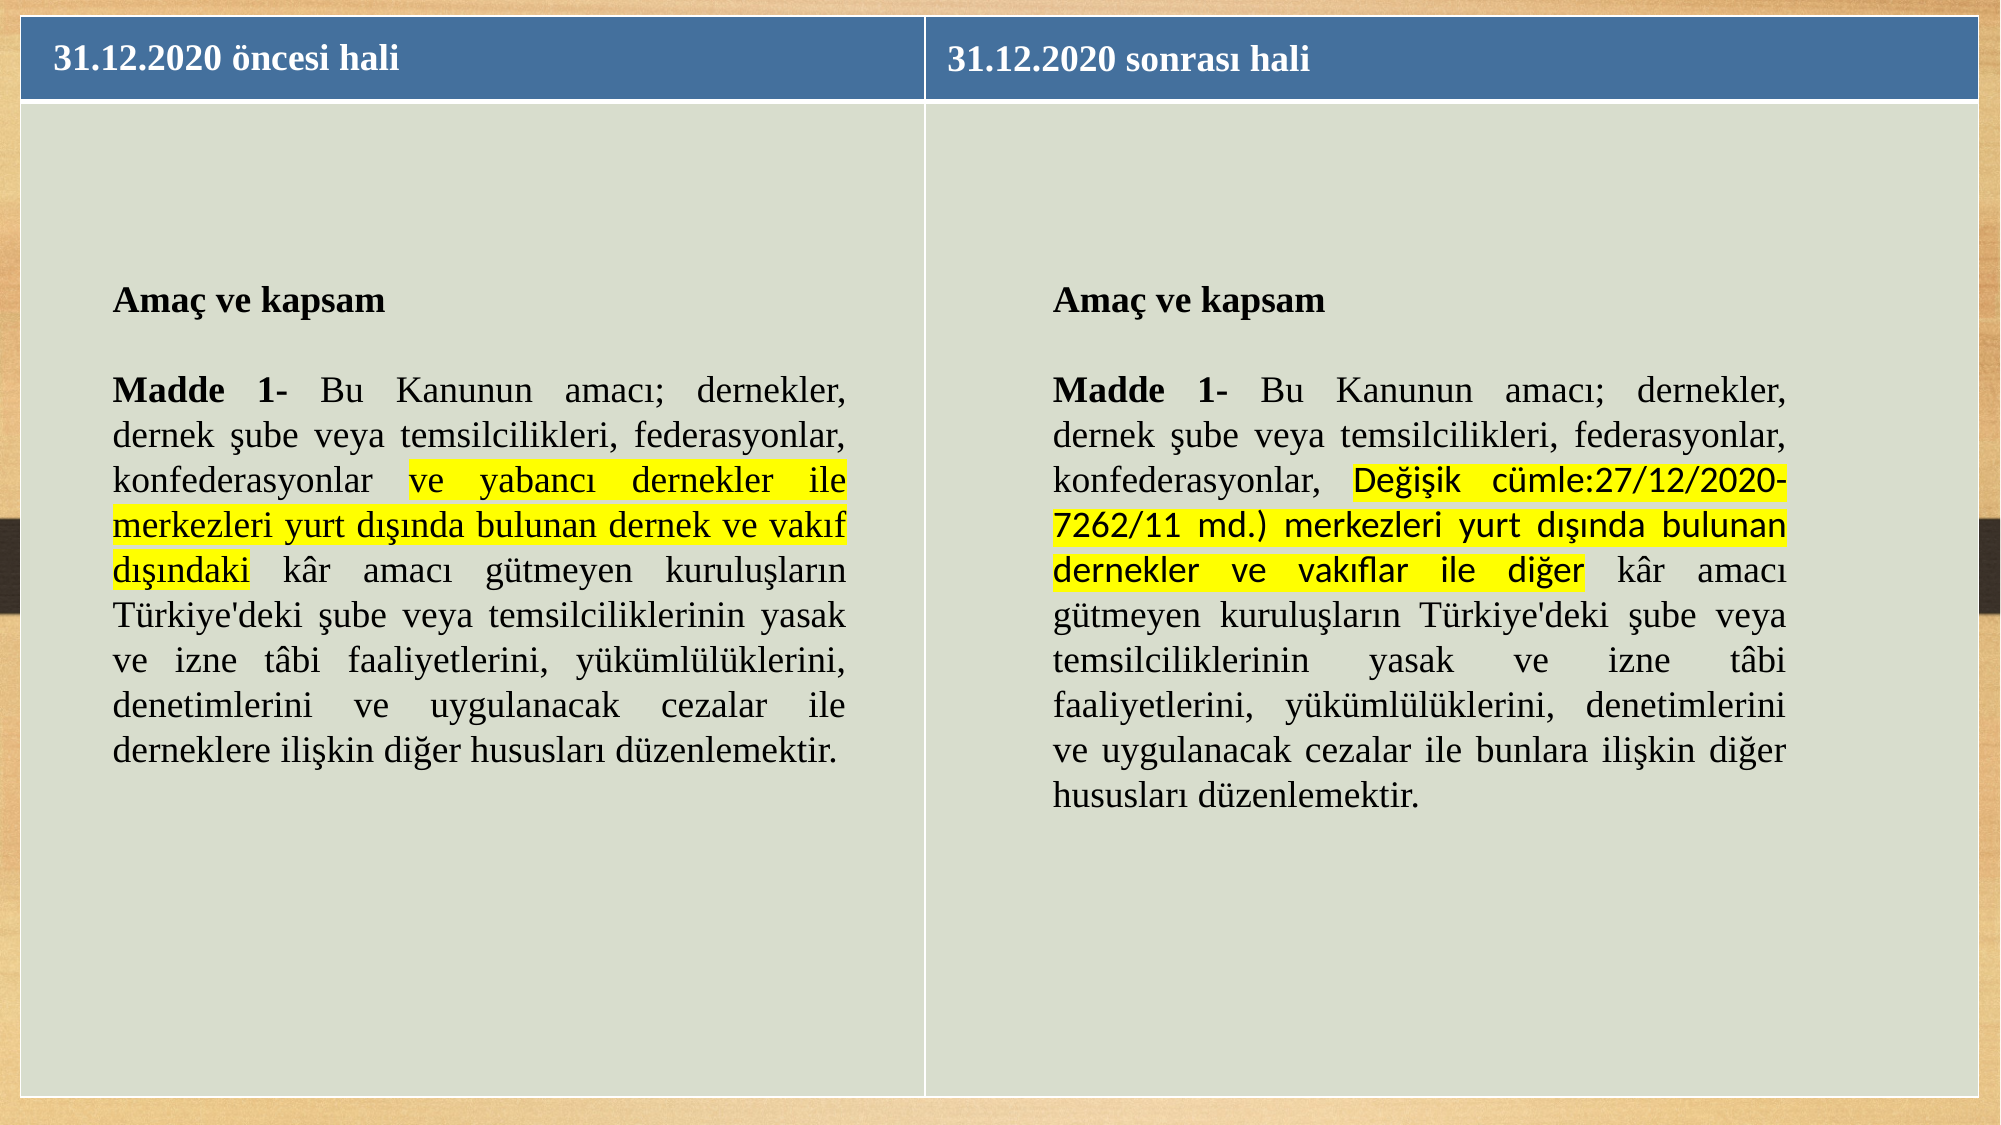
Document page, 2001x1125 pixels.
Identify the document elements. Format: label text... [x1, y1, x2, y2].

text_box 31.12.2020 sonrası hali [932, 26, 1326, 87]
table_header [926, 17, 1978, 99]
picture [0, 0, 2001, 1125]
text_box Amaç ve kapsam Madde 1- Bu Kanunun amacı; dernekler, dernek şube veya temsilcilikleri, federasyonlar, konfederasyonlar, Değişik cümle:27/12/2020-7262/11 md.) merkezleri yurt dışında bulunan dernekler ve vakıflar ile diğer kâr amacı gütmeyen kuruluşların Türkiye'deki şube veya temsilciliklerinin yasak ve izne tâbi faaliyetlerini, yükümlülüklerini, denetimlerini ve uygulanacak cezalar ile bunlara ilişkin diğer hususları düzenlemektir. [1038, 267, 1803, 823]
table_cell [926, 104, 1978, 1096]
table_header [21, 17, 924, 99]
text_box Amaç ve kapsam Madde 1- Bu Kanunun amacı; dernekler, dernek şube veya temsilcilikleri, federasyonlar, konfederasyonlar ve yabancı dernekler ile merkezleri yurt dışında bulunan dernek ve vakıf dışındaki kâr amacı gütmeyen kuruluşların Türkiye'deki şube veya temsilciliklerinin yasak ve izne tâbi faaliyetlerini, yükümlülüklerini, denetimlerini ve uygulanacak cezalar ile derneklere ilişkin diğer hususları düzenlemektir. [98, 267, 863, 778]
table_cell [21, 104, 924, 1096]
text_box 31.12.2020 öncesi hali [38, 25, 415, 86]
